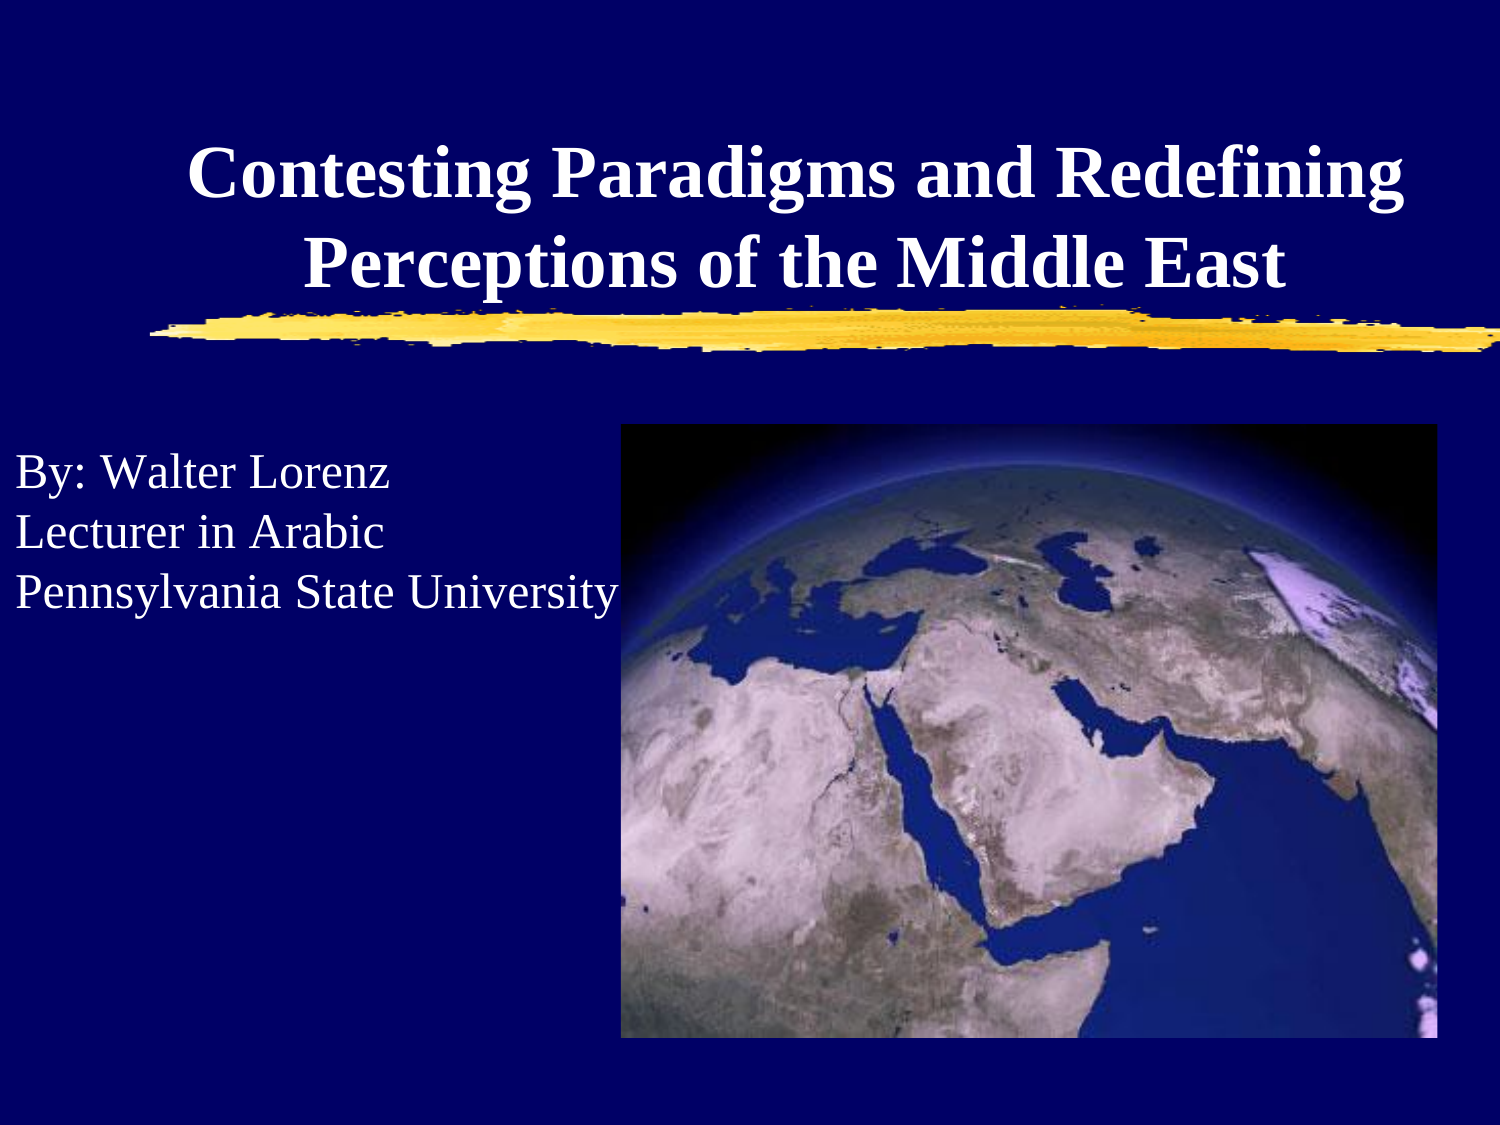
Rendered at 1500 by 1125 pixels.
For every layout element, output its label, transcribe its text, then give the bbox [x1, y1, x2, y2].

text_box By: Walter Lorenz Lecturer in Arabic Pennsylvania State University [12, 438, 620, 619]
text_box [149, 299, 1500, 363]
title Contesting Paradigms and Redefining Perceptions of the Middle East [92, 122, 1408, 311]
text_box [620, 424, 1438, 1038]
